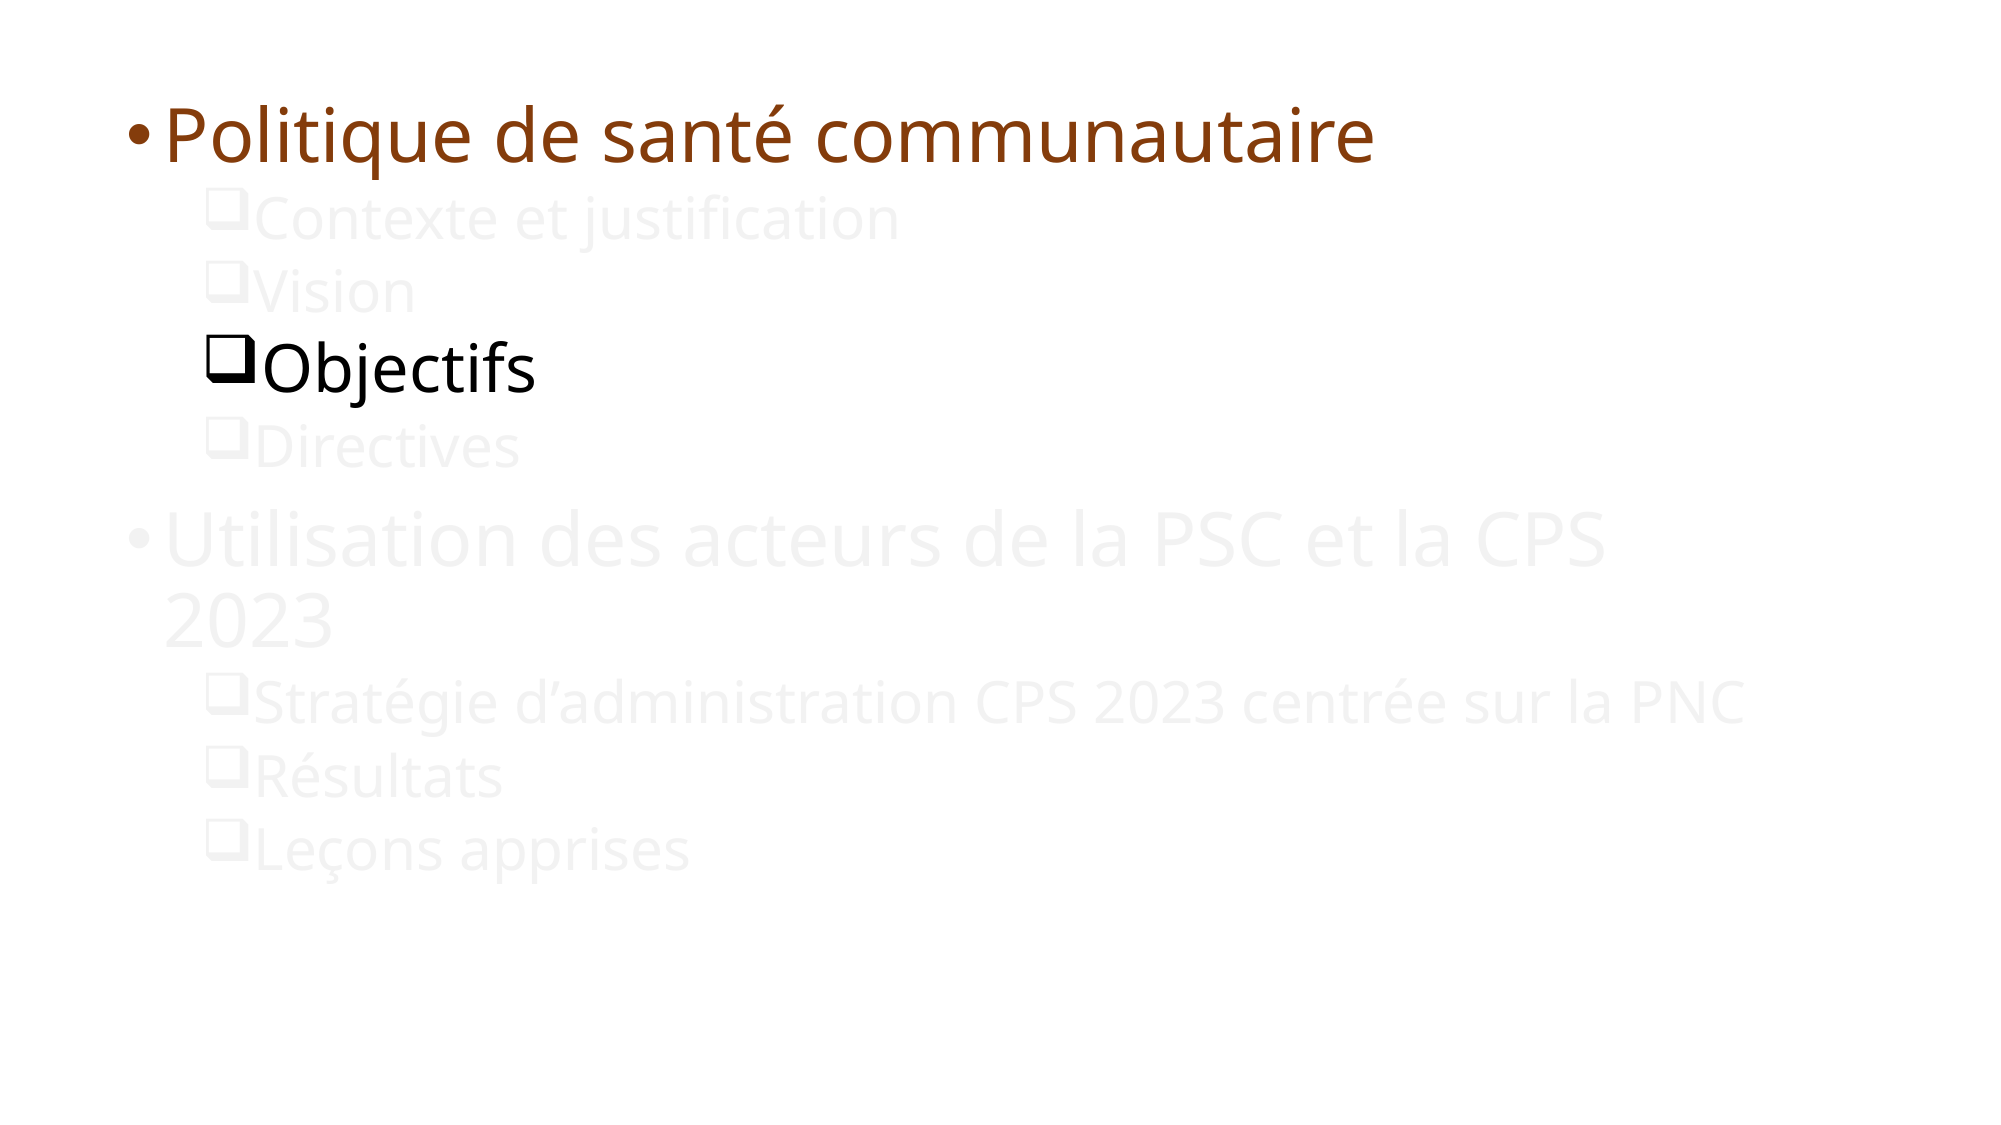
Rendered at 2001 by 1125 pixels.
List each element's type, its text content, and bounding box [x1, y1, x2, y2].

list Politique de santé communautaire Contexte et justification Vision Objectifs Directives Utilisation des acteurs de la PSC et la CPS 2023 Stratégie d’administration CPS 2023 centrée sur la PNC Résultats Leçons apprises [111, 90, 1799, 1059]
